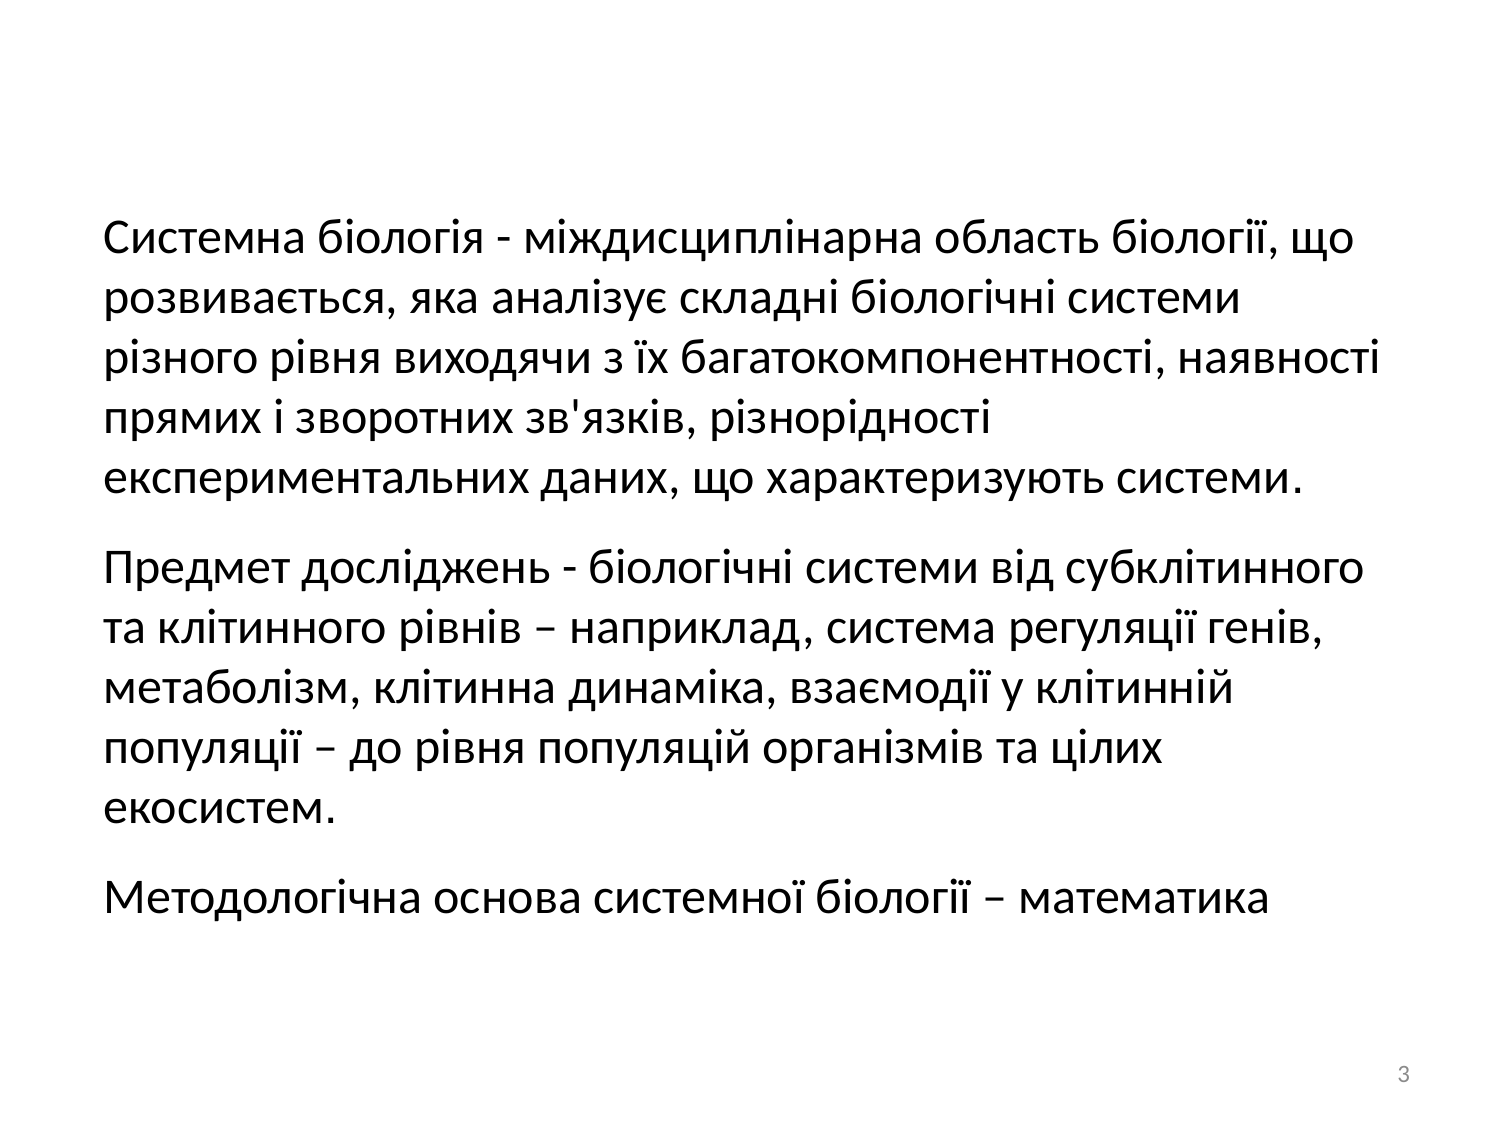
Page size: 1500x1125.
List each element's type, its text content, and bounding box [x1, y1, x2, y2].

text_box Системна біологія - міждисциплінарна область біології, що розвивається, яка аналізує складні біологічні системи різного рівня виходячи з їх багатокомпонентності, наявності прямих і зворотних зв'язків, різнорідності експериментальних даних, що характеризують системи. Предмет досліджень - біологічні системи від субклітинного та клітинного рівнів – наприклад, система регуляції генів, метаболізм, клітинна динаміка, взаємодії у клітинній популяції – до рівня популяцій організмів та цілих екосистем. Методологічна основа системної біології – математика [88, 196, 1424, 932]
slide_number 3 [1074, 1042, 1425, 1103]
